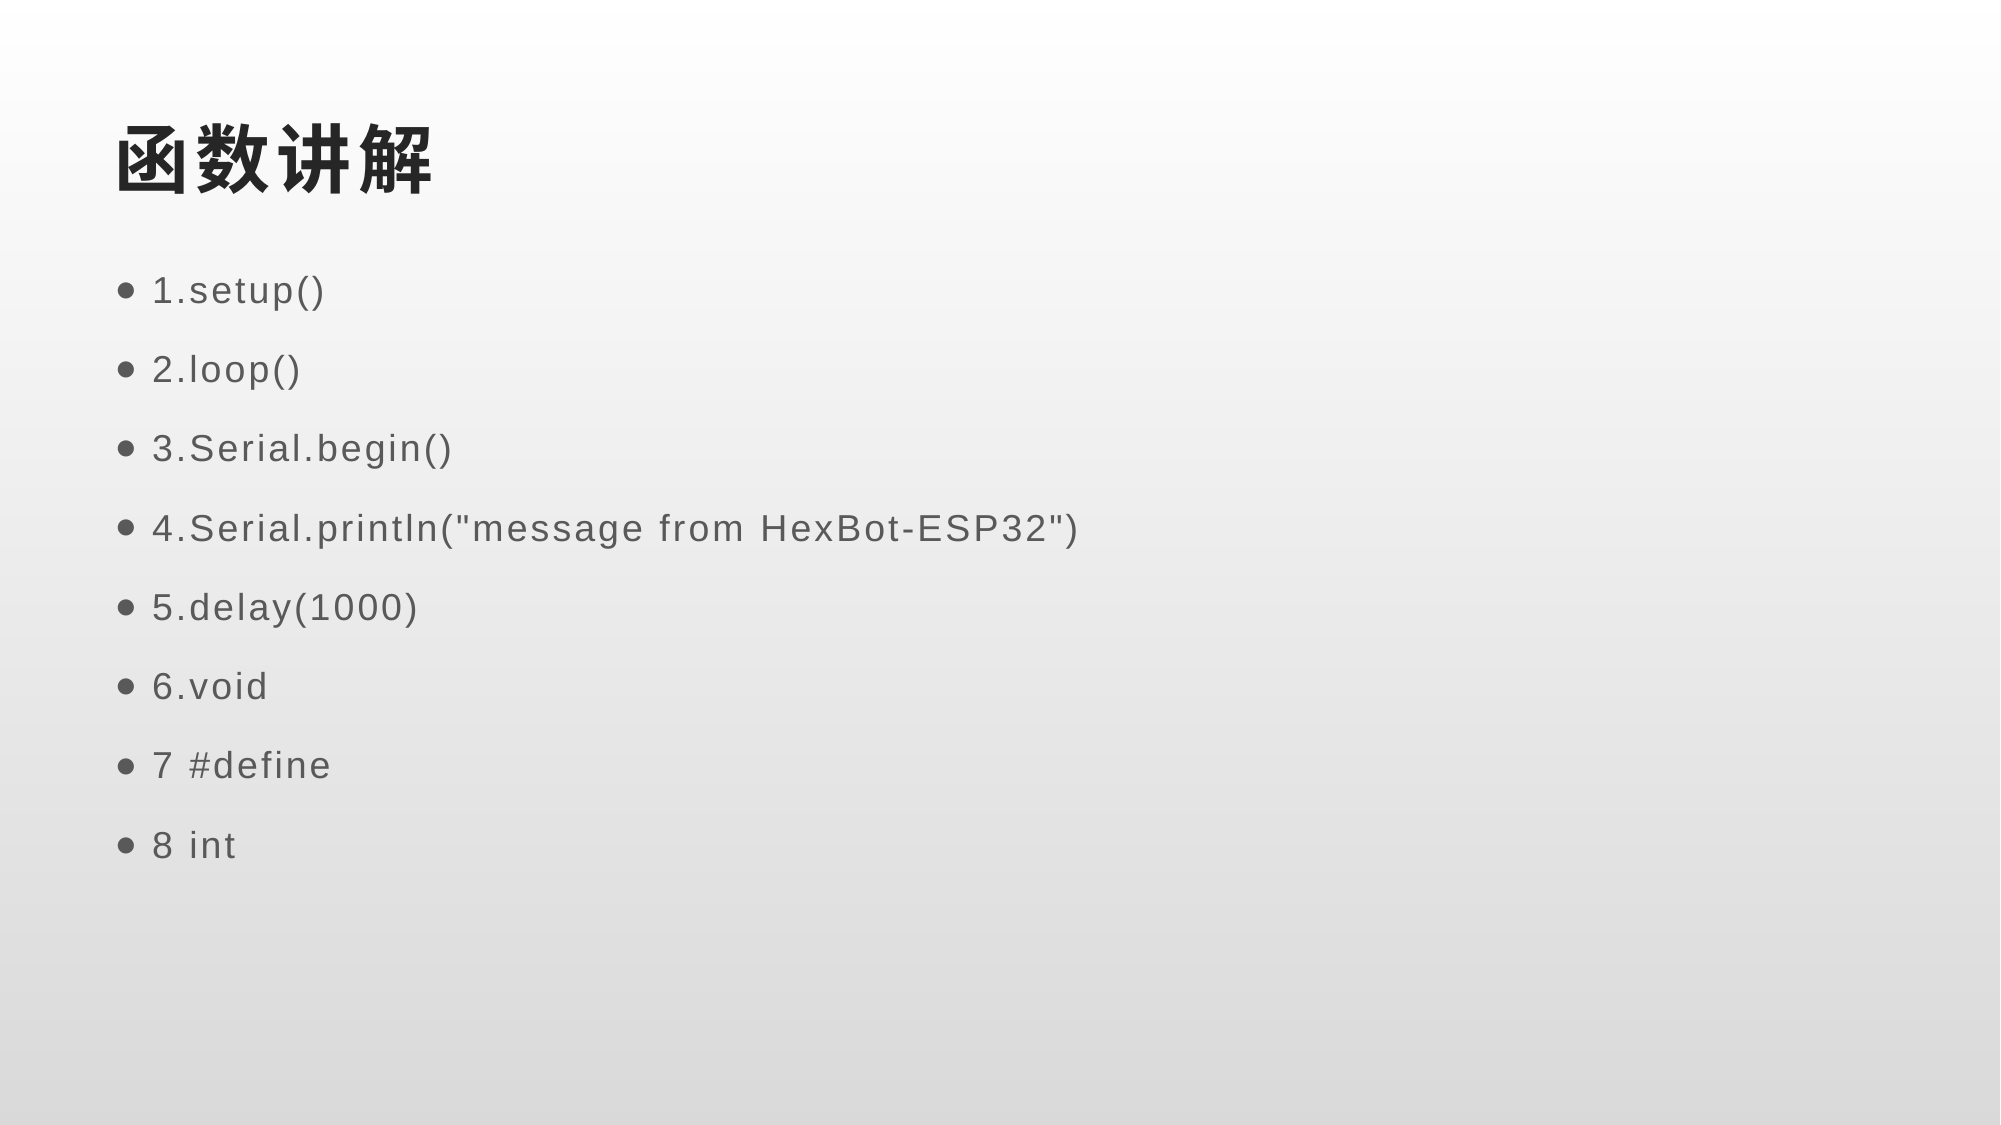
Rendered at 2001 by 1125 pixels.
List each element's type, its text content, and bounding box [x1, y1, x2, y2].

title 函数讲解 [99, 99, 1900, 216]
list 1.setup() 2.loop() 3.Serial.begin() 4.Serial.println("message from HexBot-ESP32") 5.delay(1000) 6.void 7 #define 8 int [99, 244, 1900, 1026]
